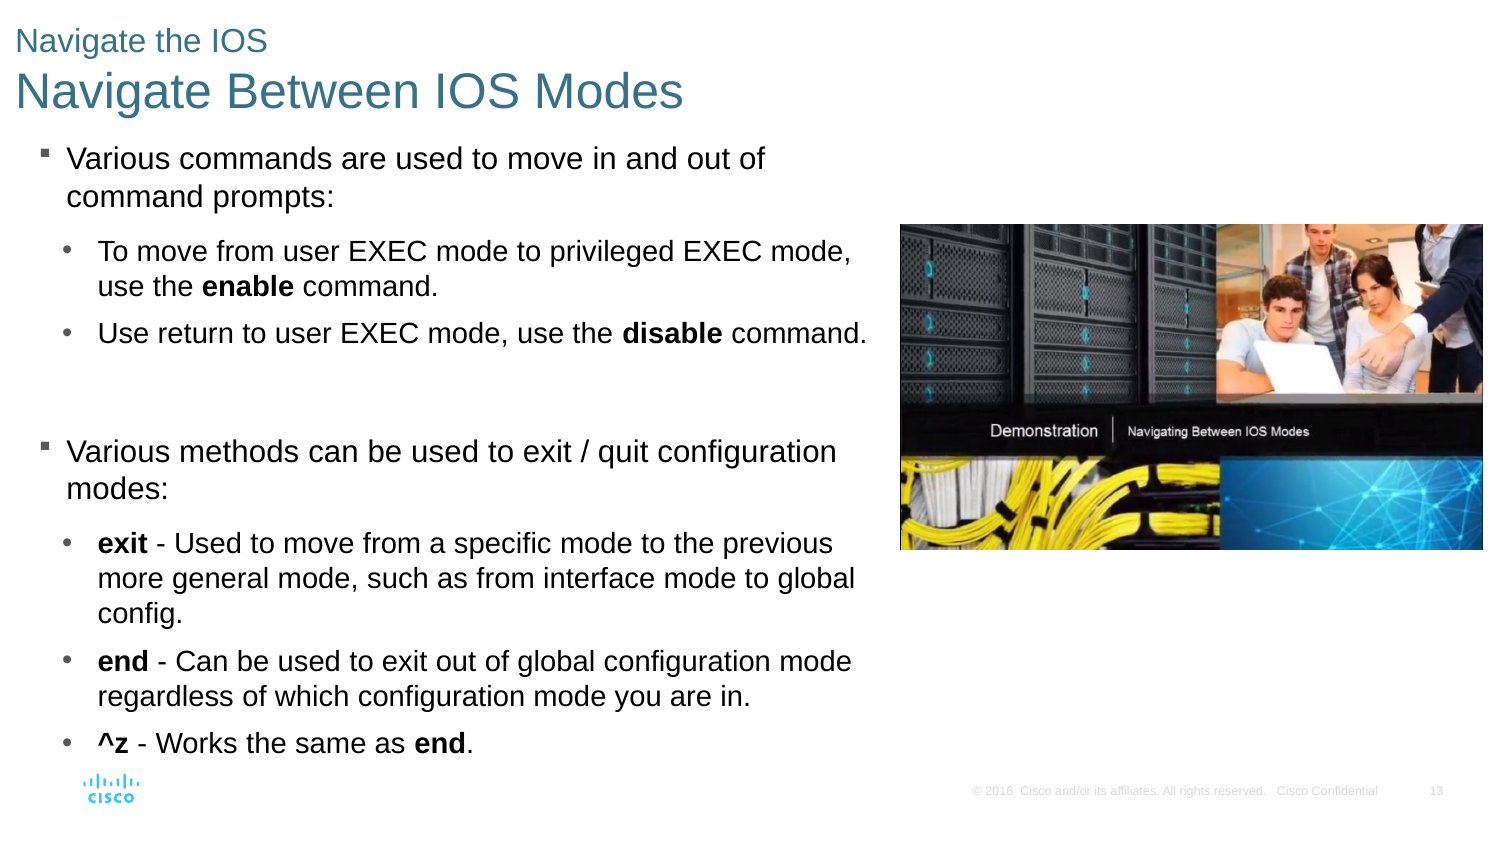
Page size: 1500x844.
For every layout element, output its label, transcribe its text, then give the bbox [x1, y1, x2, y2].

list Various commands are used to move in and out of command prompts: To move from user EXEC mode to privileged EXEC mode, use the enable command. Use return to user EXEC mode, use the disable command. Various methods can be used to exit / quit configuration modes: exit - Used to move from a specific mode to the previous more general mode, such as from interface mode to global config. end - Can be used to exit out of global configuration mode regardless of which configuration mode you are in. ^z - Works the same as end. [23, 131, 900, 813]
picture [899, 224, 1484, 551]
picture [1398, 536, 1407, 544]
title Navigate the IOS Navigate Between IOS Modes [0, 6, 1500, 131]
